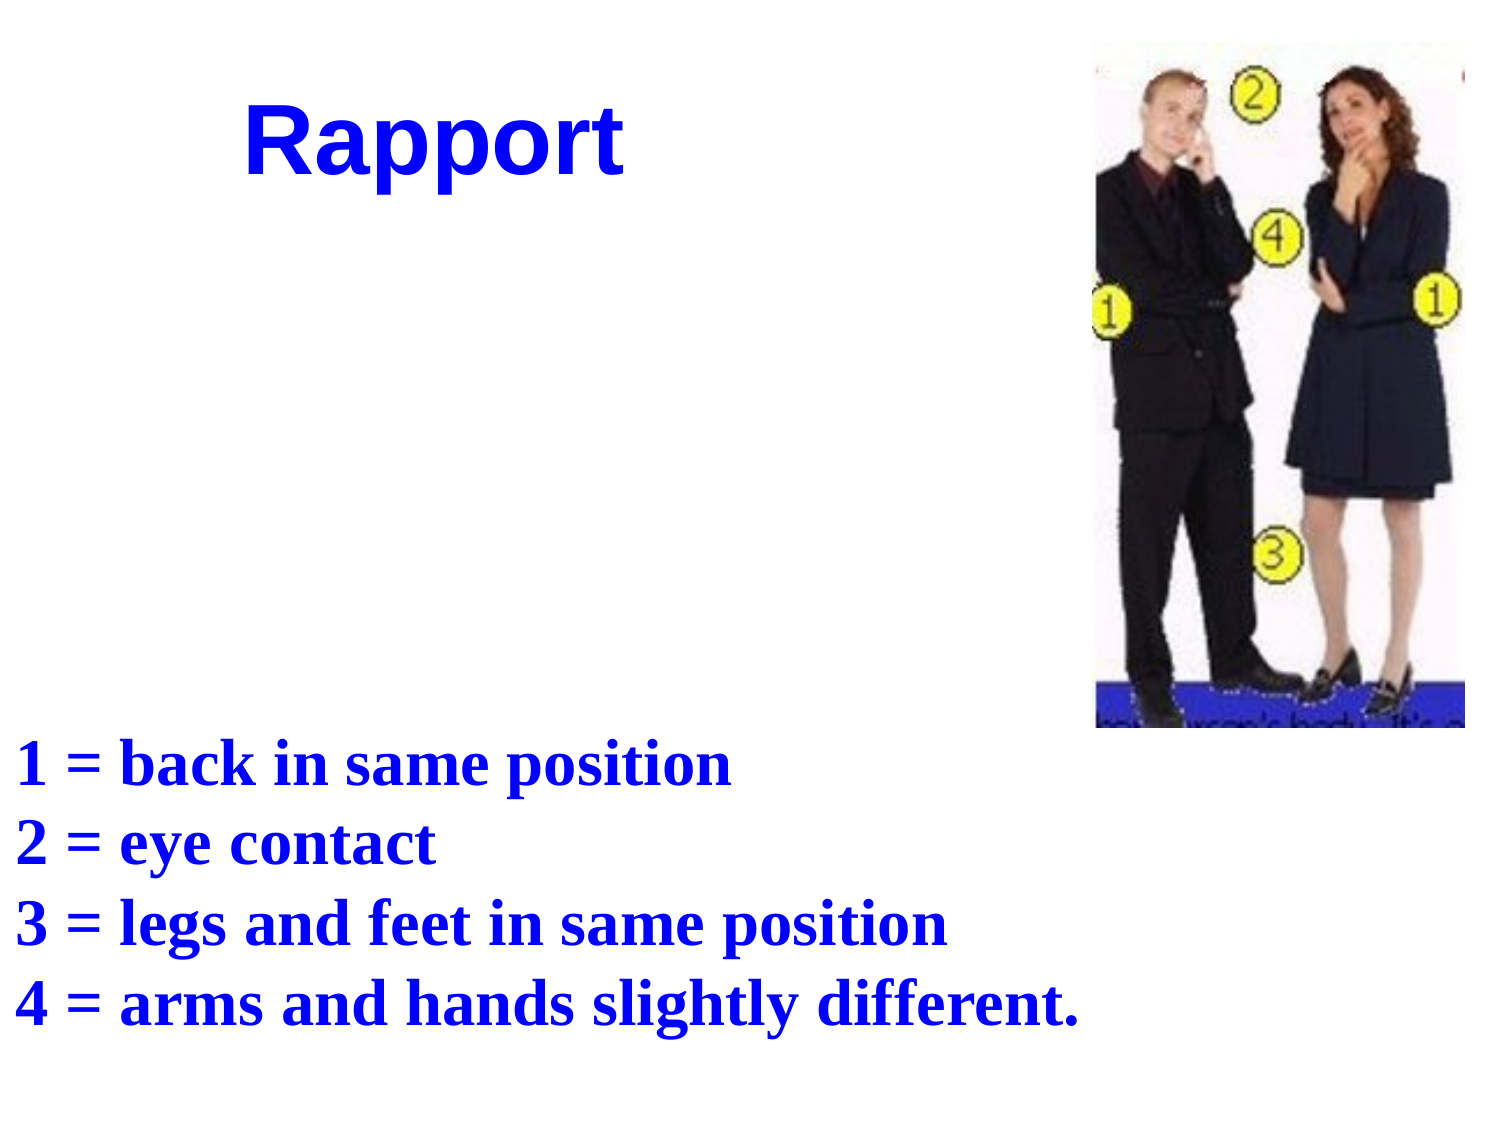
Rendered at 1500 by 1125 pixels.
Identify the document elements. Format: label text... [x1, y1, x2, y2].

text_box 1 = back in same position 2 = eye contact 3 = legs and feet in same position 4 = arms and hands slightly different. [0, 710, 1105, 1046]
picture [1092, 42, 1465, 729]
text_box Rapport [159, 67, 709, 202]
